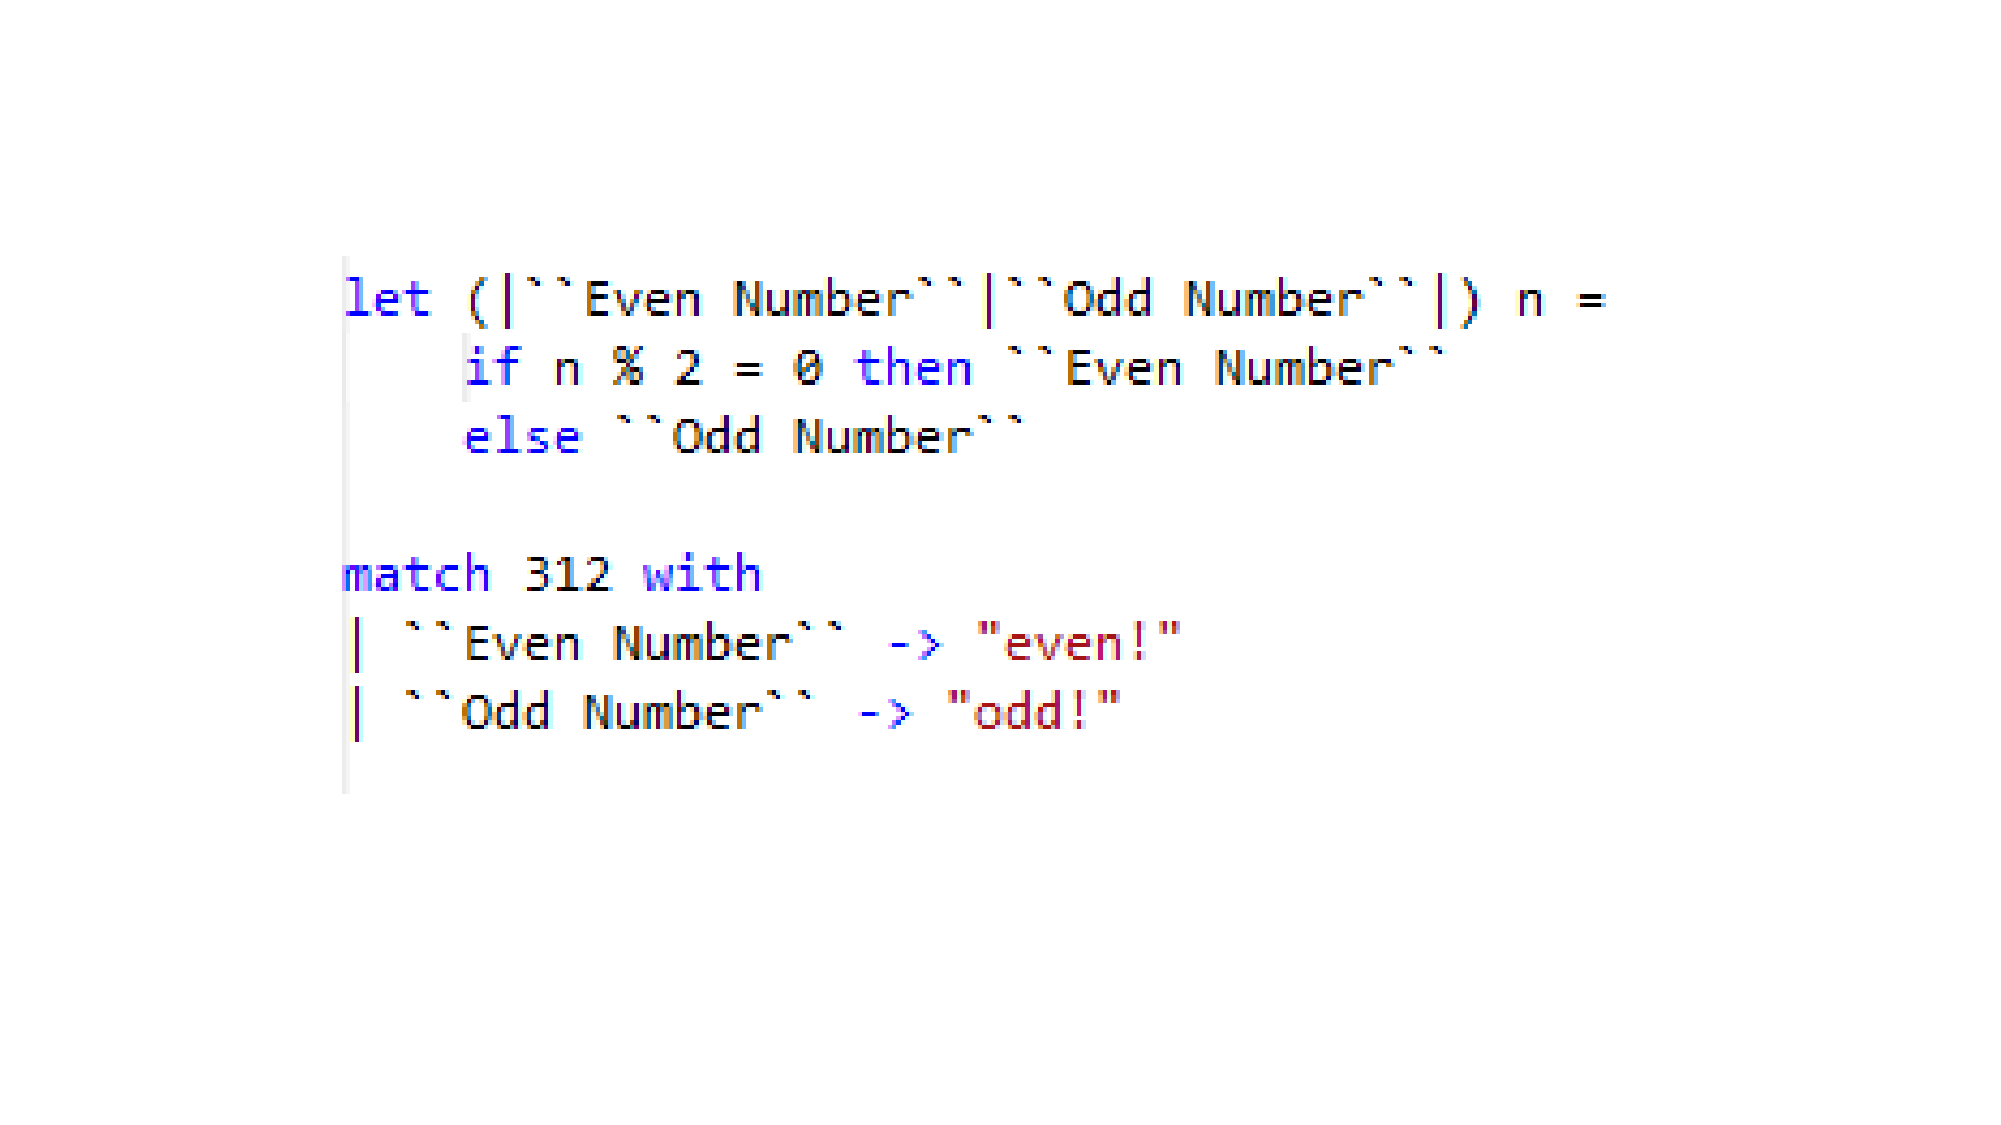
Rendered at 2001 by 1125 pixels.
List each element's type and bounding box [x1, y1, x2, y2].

picture [308, 255, 1675, 794]
